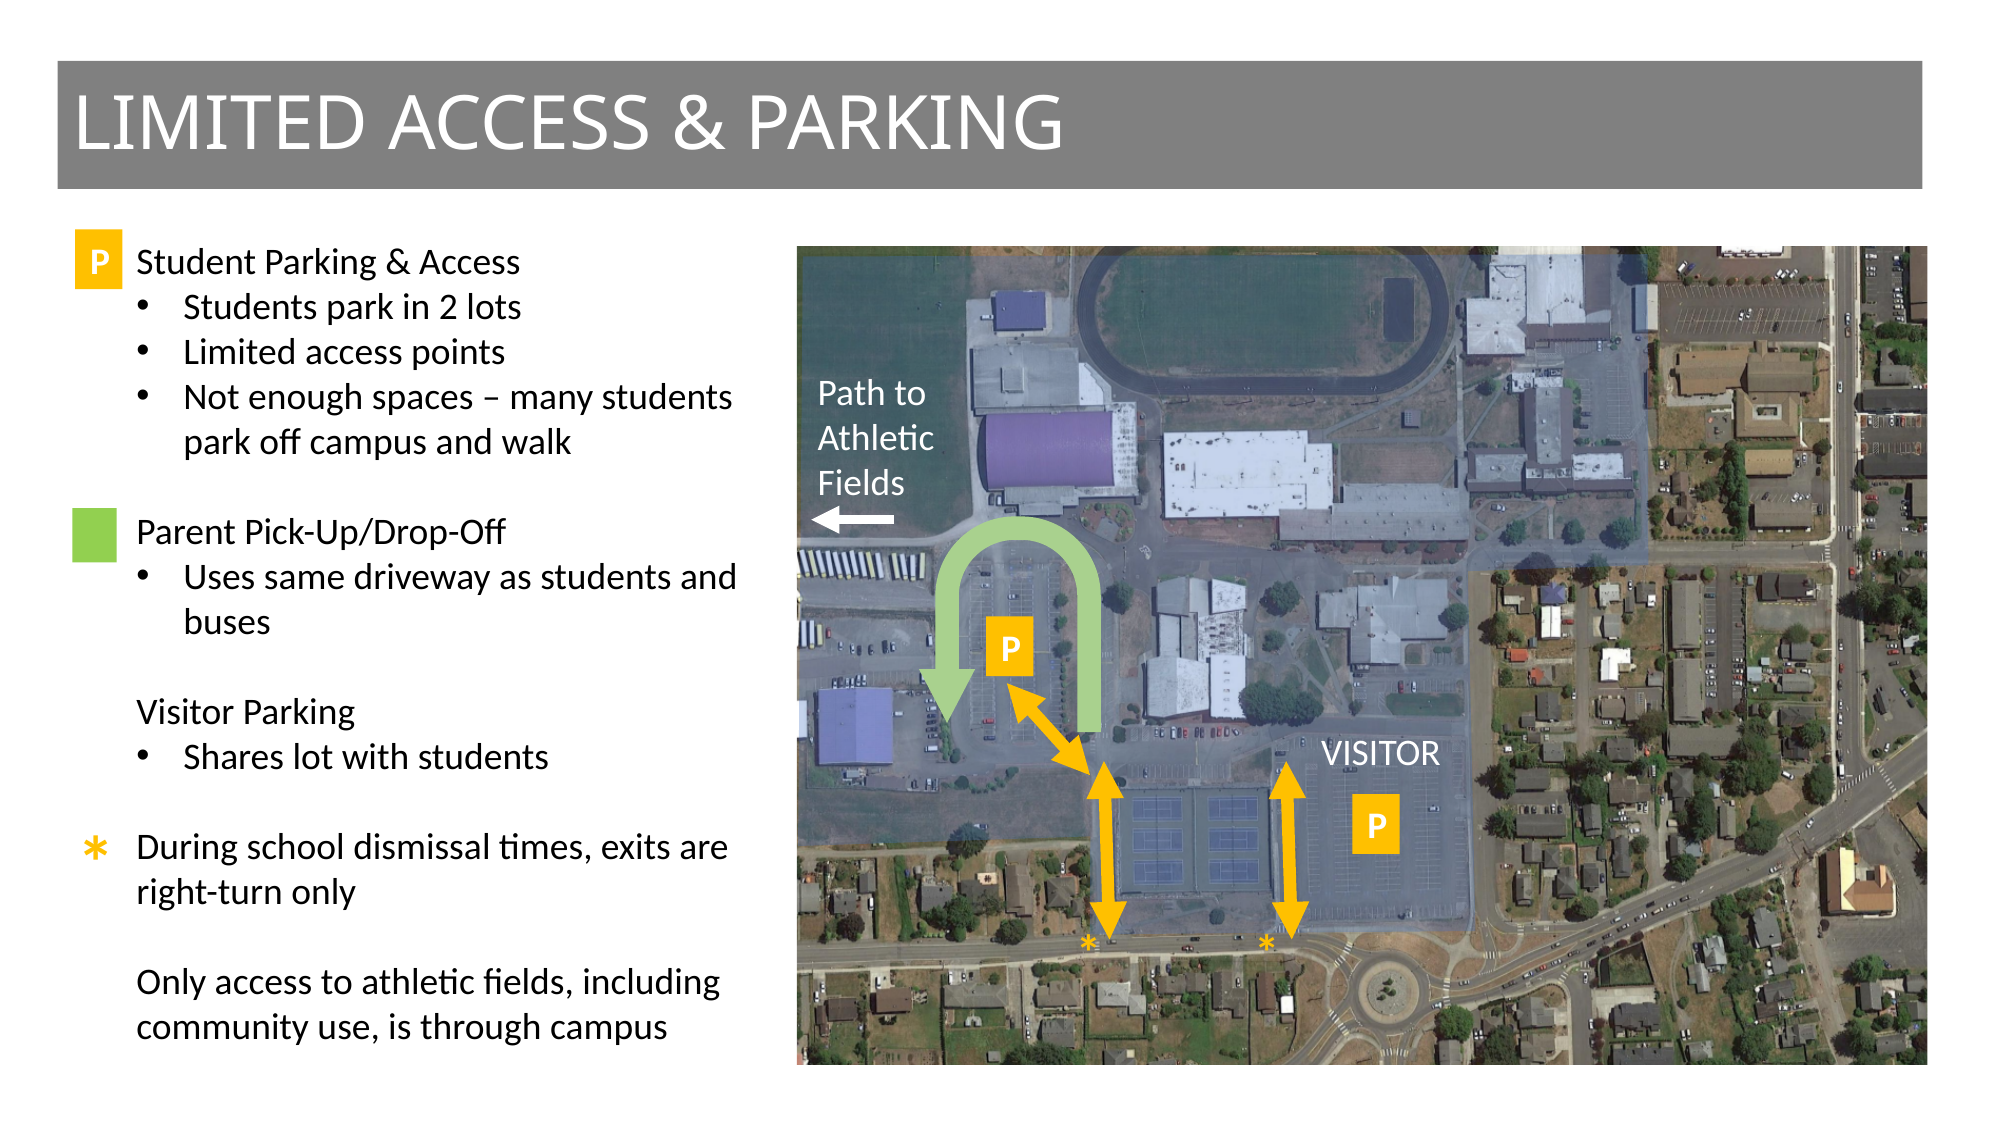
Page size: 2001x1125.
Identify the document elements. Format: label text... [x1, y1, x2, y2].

text_box * [62, 807, 105, 912]
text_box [796, 246, 1928, 1065]
text_box Student Parking & Access Students park in 2 lots Limited access points Not enough spaces – many students park off campus and walk Parent Pick-Up/Drop-Off Uses same driveway as students and buses Visitor Parking Shares lot with students During school dismissal times, exits are right-turn only Only access to athletic fields, including community use, is through campus [121, 229, 795, 1100]
text_box P [75, 229, 123, 290]
text_box [71, 507, 118, 563]
text_box LIMITED ACCESS & PARKING [57, 60, 1923, 189]
